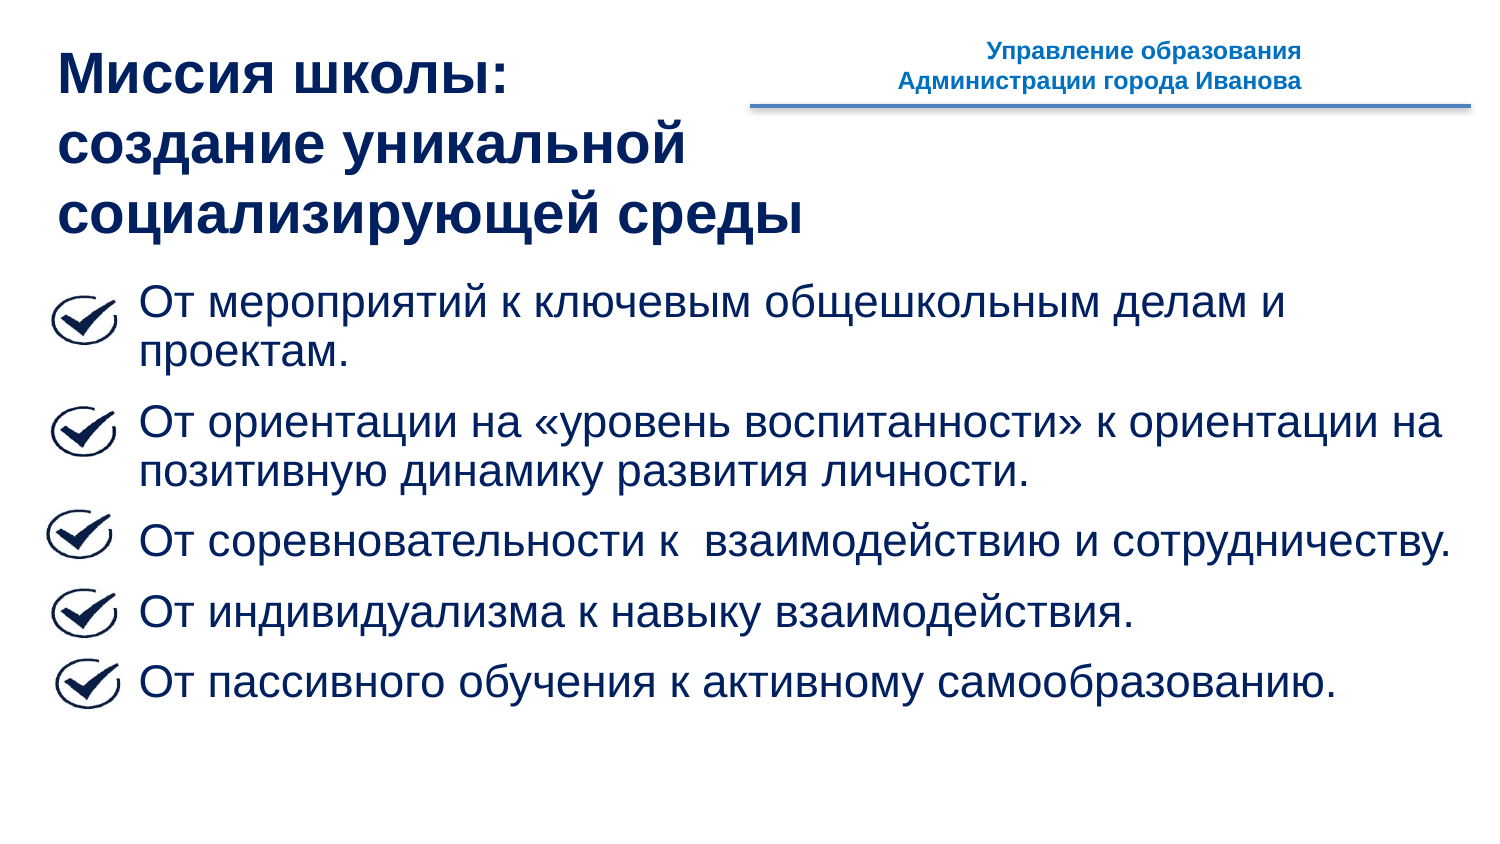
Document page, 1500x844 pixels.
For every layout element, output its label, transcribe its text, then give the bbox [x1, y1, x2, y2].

picture [49, 293, 121, 348]
picture [49, 586, 121, 641]
picture [48, 405, 121, 460]
picture [52, 657, 125, 712]
text_box От мероприятий к ключевым общешкольным делам и проектам. От ориентации на «уровень воспитанности» к ориентации на позитивную динамику развития личности. От соревновательности к взаимодействию и сотрудничеству. От индивидуализма к навыку взаимодействия. От пассивного обучения к активному самообразованию. [123, 270, 1484, 715]
picture [44, 508, 116, 563]
text_box Миссия школы: создание уникальной социализирующей среды [42, 27, 1338, 253]
